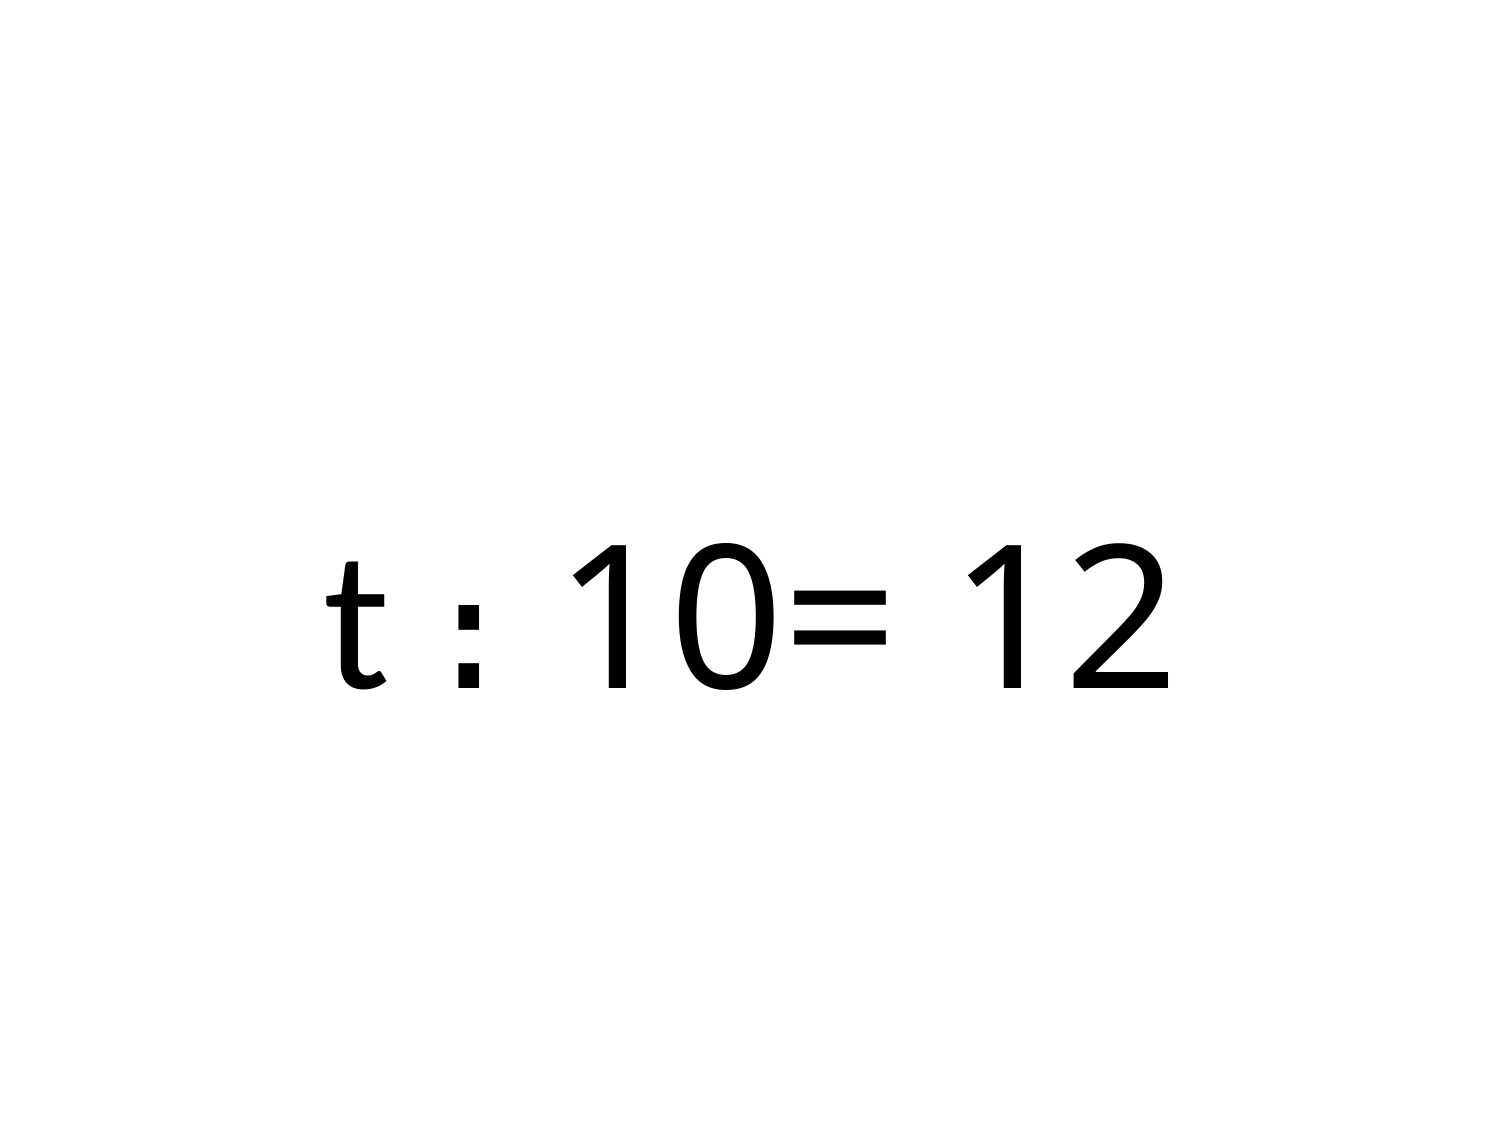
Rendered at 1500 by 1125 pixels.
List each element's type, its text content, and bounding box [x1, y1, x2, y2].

title t ։ 10= 12 [76, 515, 1427, 703]
